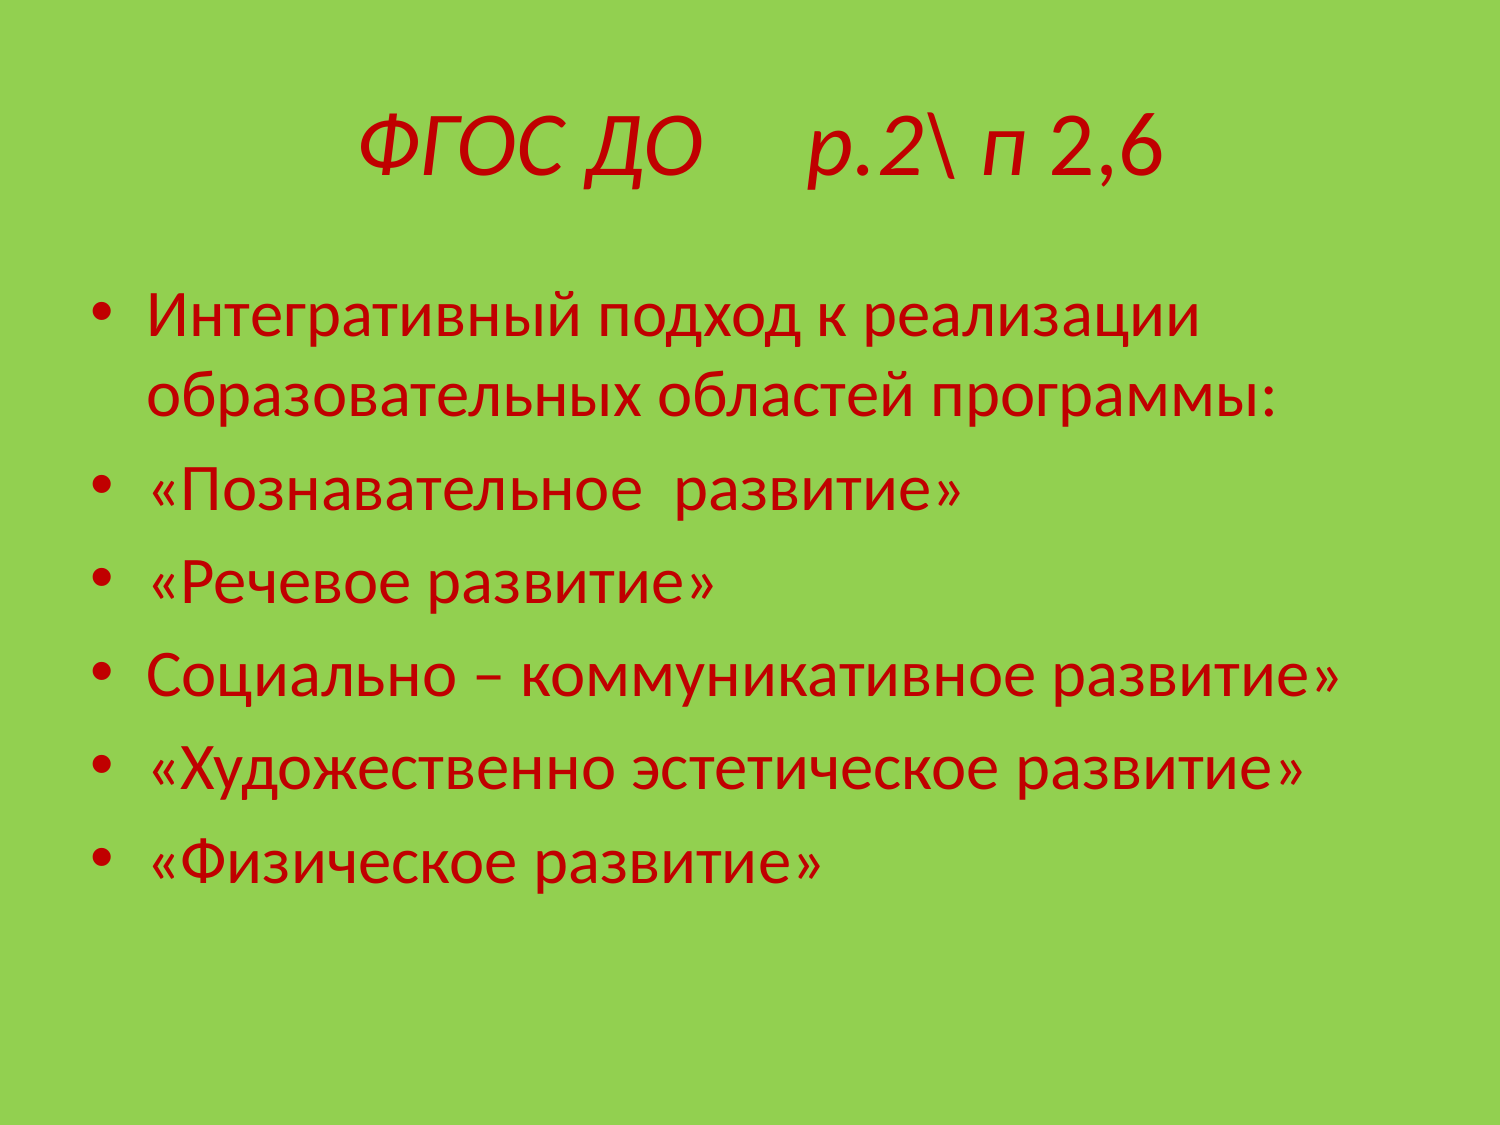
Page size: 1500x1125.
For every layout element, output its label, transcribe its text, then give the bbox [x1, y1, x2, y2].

title ФГОС ДО р.2\ п 2,6 [75, 45, 1425, 233]
list Интегративный подход к реализации образовательных областей программы: «Познавательное развитие» «Речевое развитие» Социально – коммуникативное развитие» «Художественно эстетическое развитие» «Физическое развитие» [75, 262, 1425, 1005]
